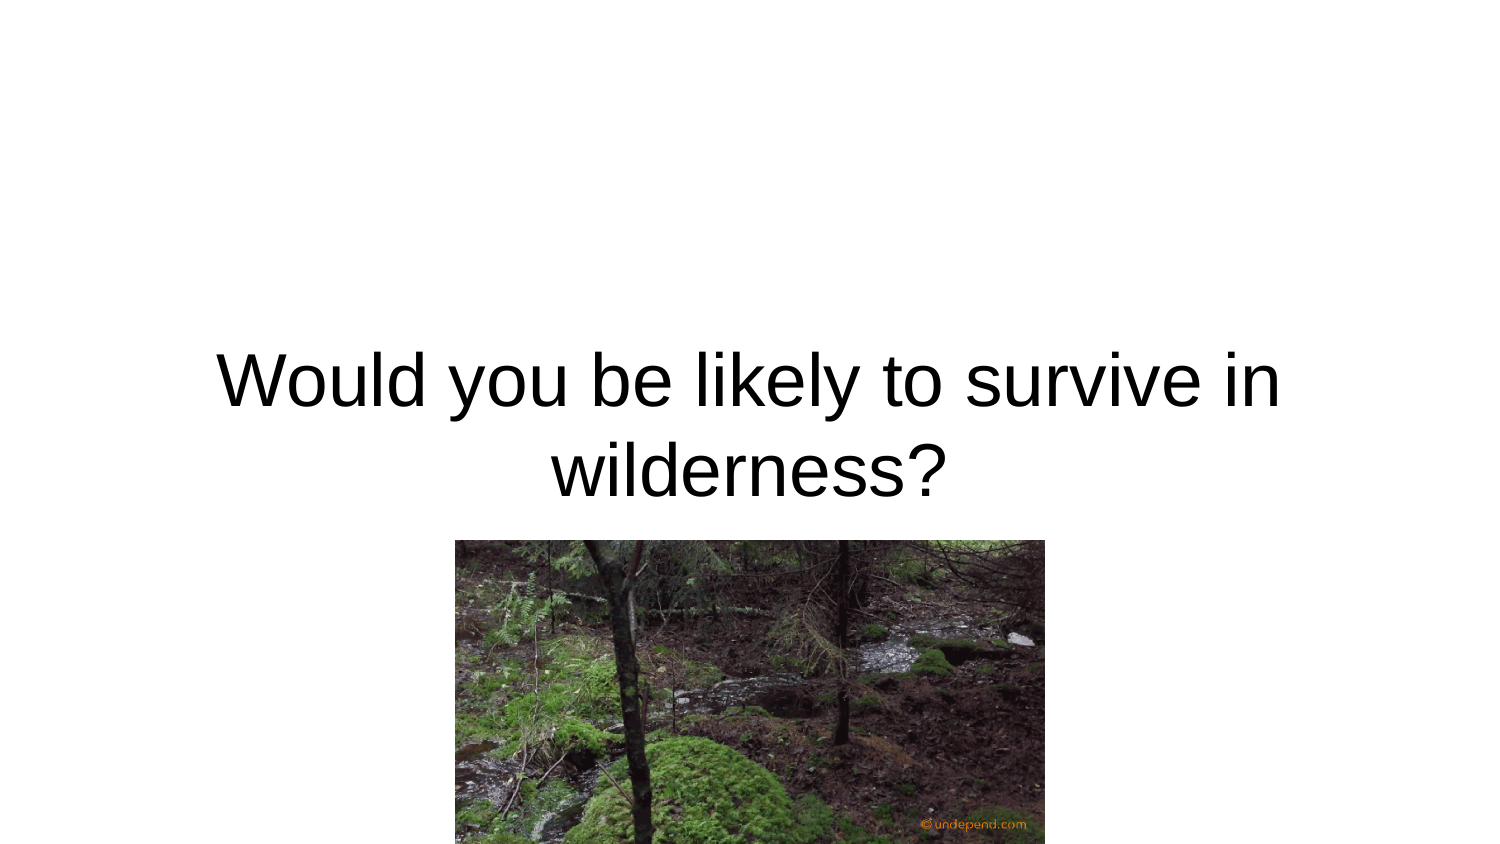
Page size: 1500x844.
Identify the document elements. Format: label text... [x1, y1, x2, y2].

title Would you be likely to survive in wilderness? [51, 352, 1449, 491]
picture [455, 540, 1045, 844]
